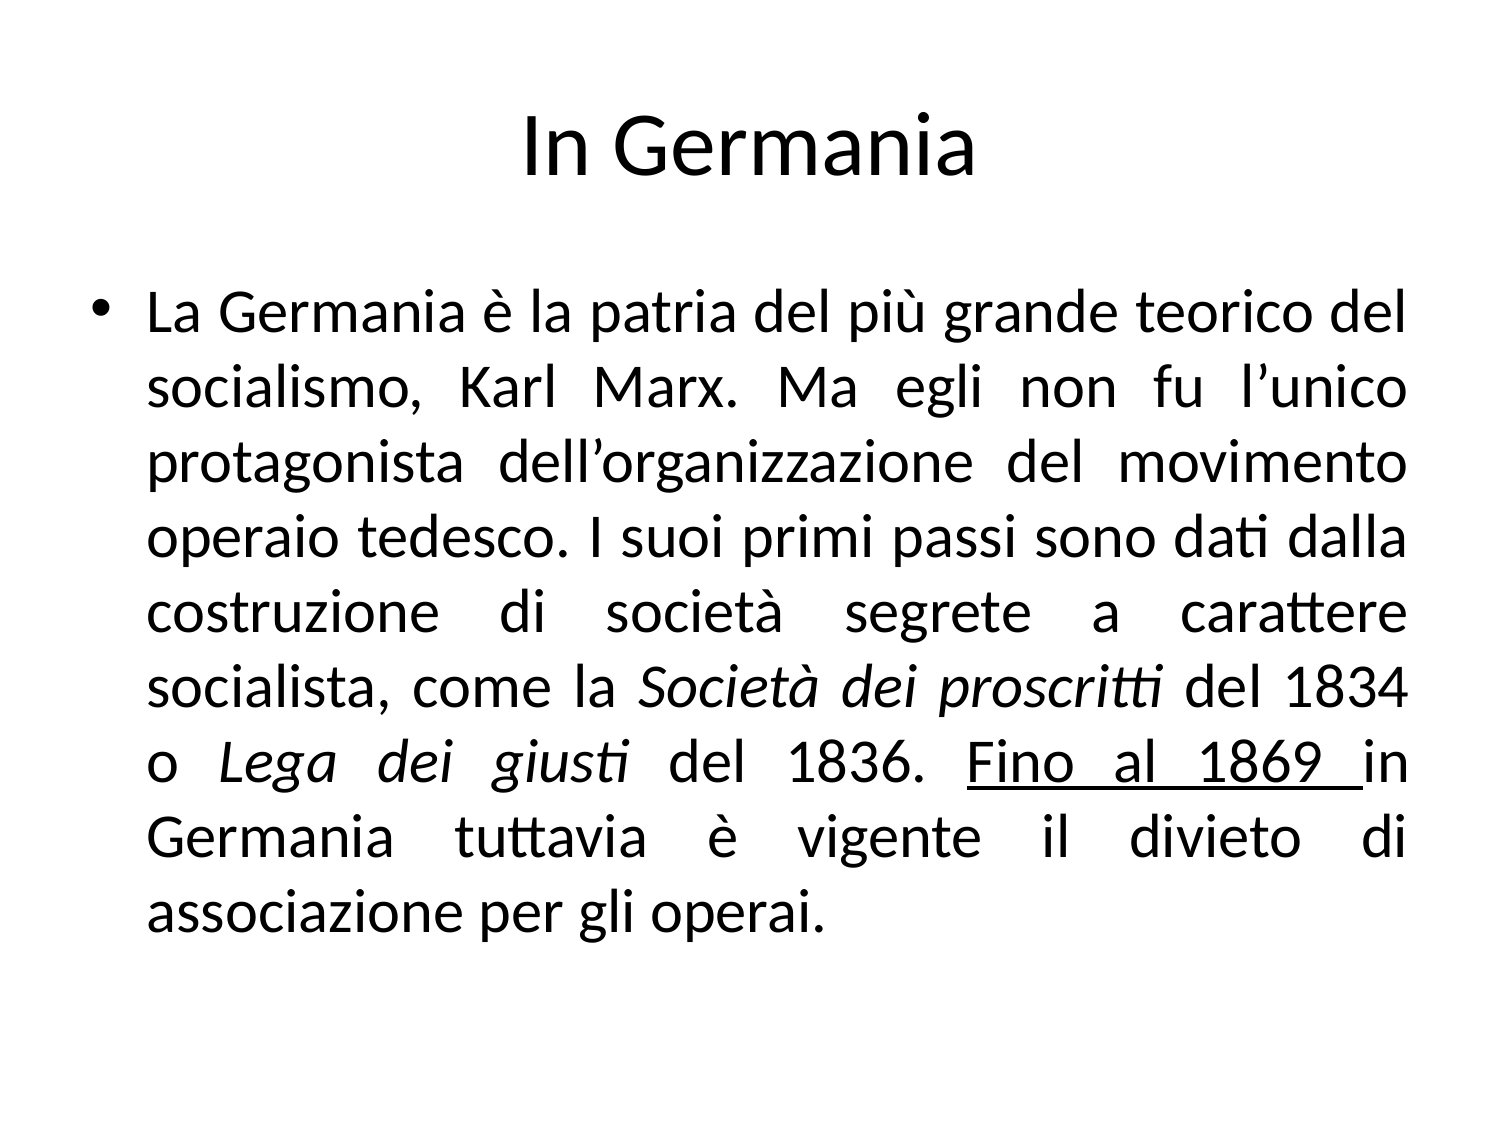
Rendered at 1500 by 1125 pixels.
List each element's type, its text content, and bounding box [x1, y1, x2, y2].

title In Germania [75, 45, 1425, 233]
list La Germania è la patria del più grande teorico del socialismo, Karl Marx. Ma egli non fu l’unico protagonista dell’organizzazione del movimento operaio tedesco. I suoi primi passi sono dati dalla costruzione di società segrete a carattere socialista, come la Società dei proscritti del 1834 o Lega dei giusti del 1836. Fino al 1869 in Germania tuttavia è vigente il divieto di associazione per gli operai. [75, 262, 1425, 1005]
